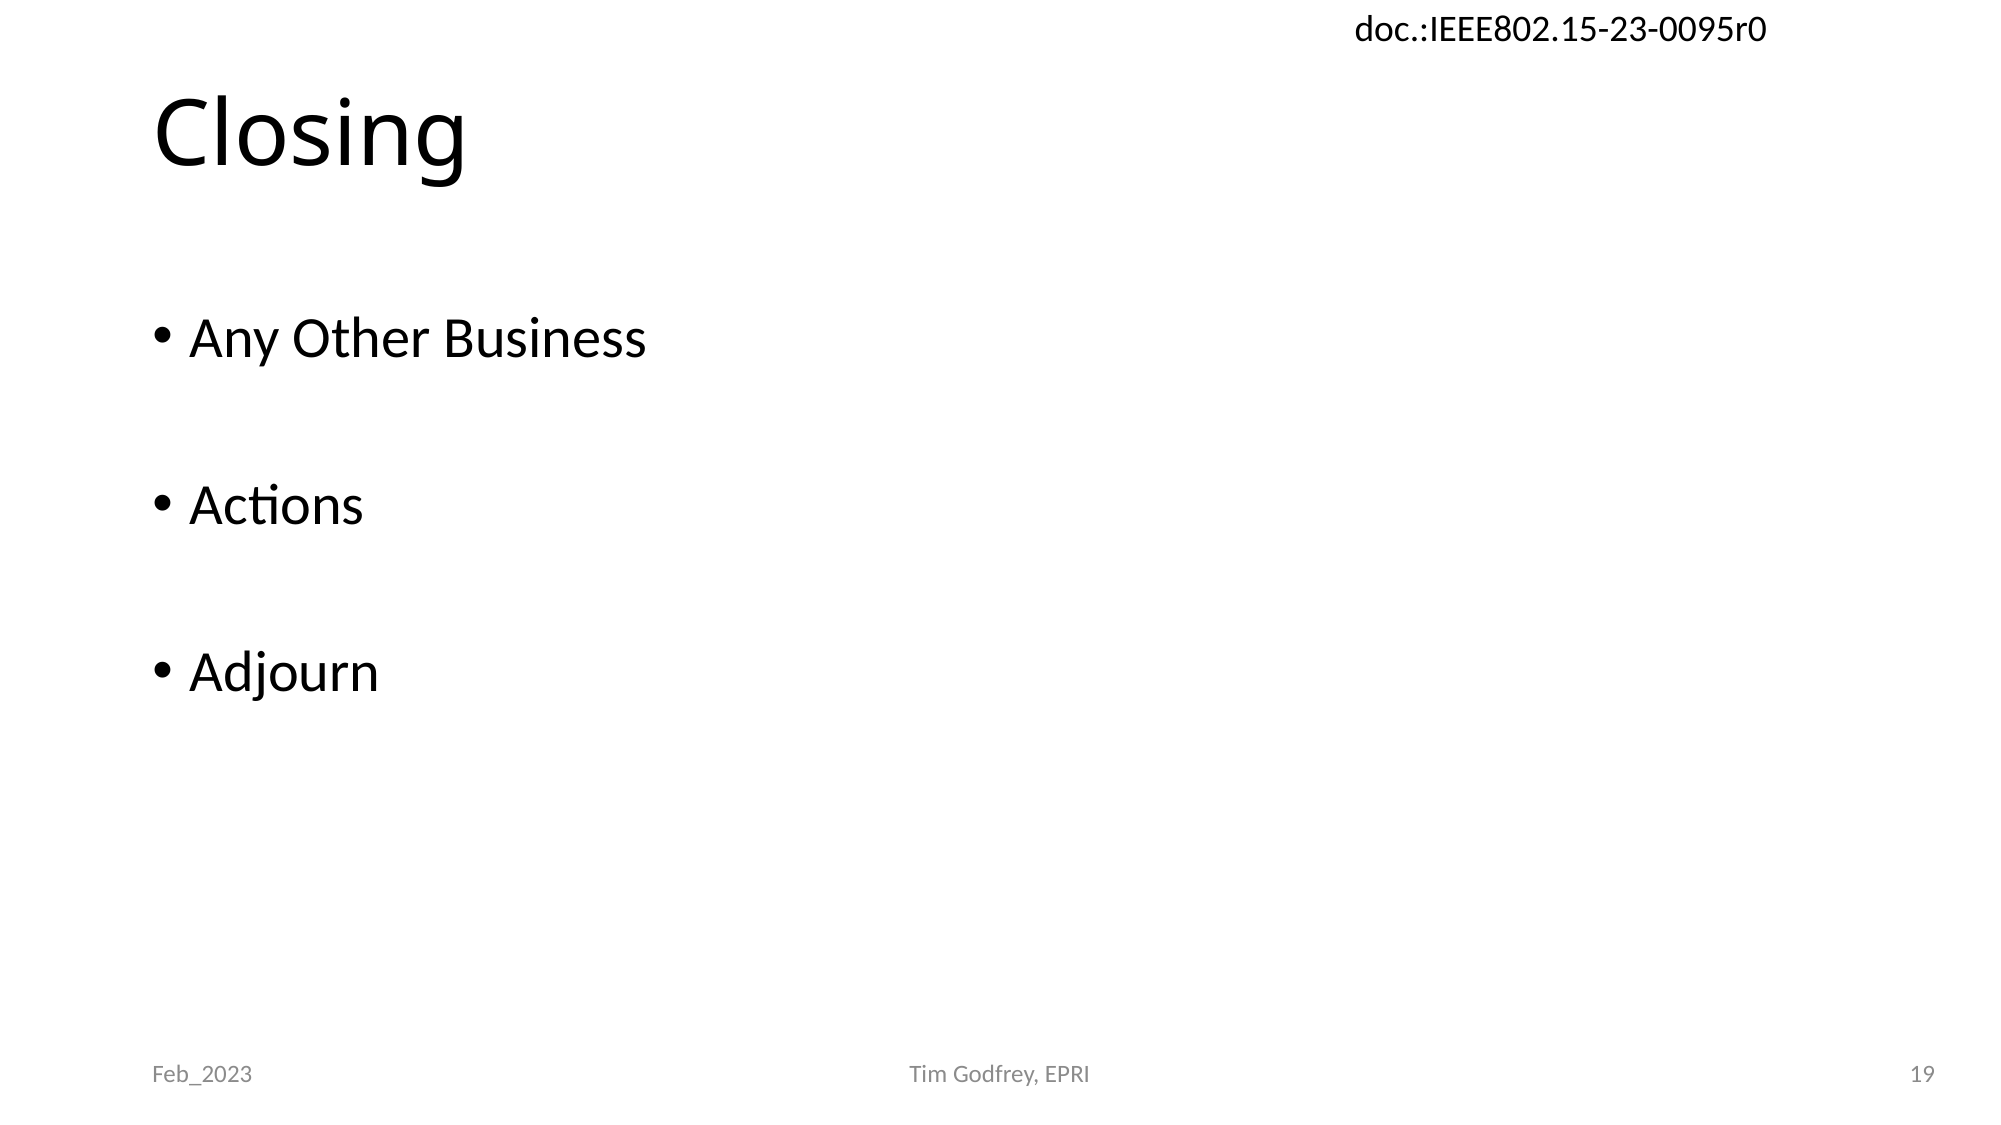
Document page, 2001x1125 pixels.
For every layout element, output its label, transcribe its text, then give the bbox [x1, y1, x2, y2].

slide_number 19 [1462, 1042, 1950, 1103]
list Any Other Business Actions Adjourn [137, 299, 1863, 1014]
footer Tim Godfrey, EPRI [662, 1042, 1338, 1103]
title Closing [137, 59, 1863, 213]
slide_number Feb_2023 [137, 1042, 588, 1103]
